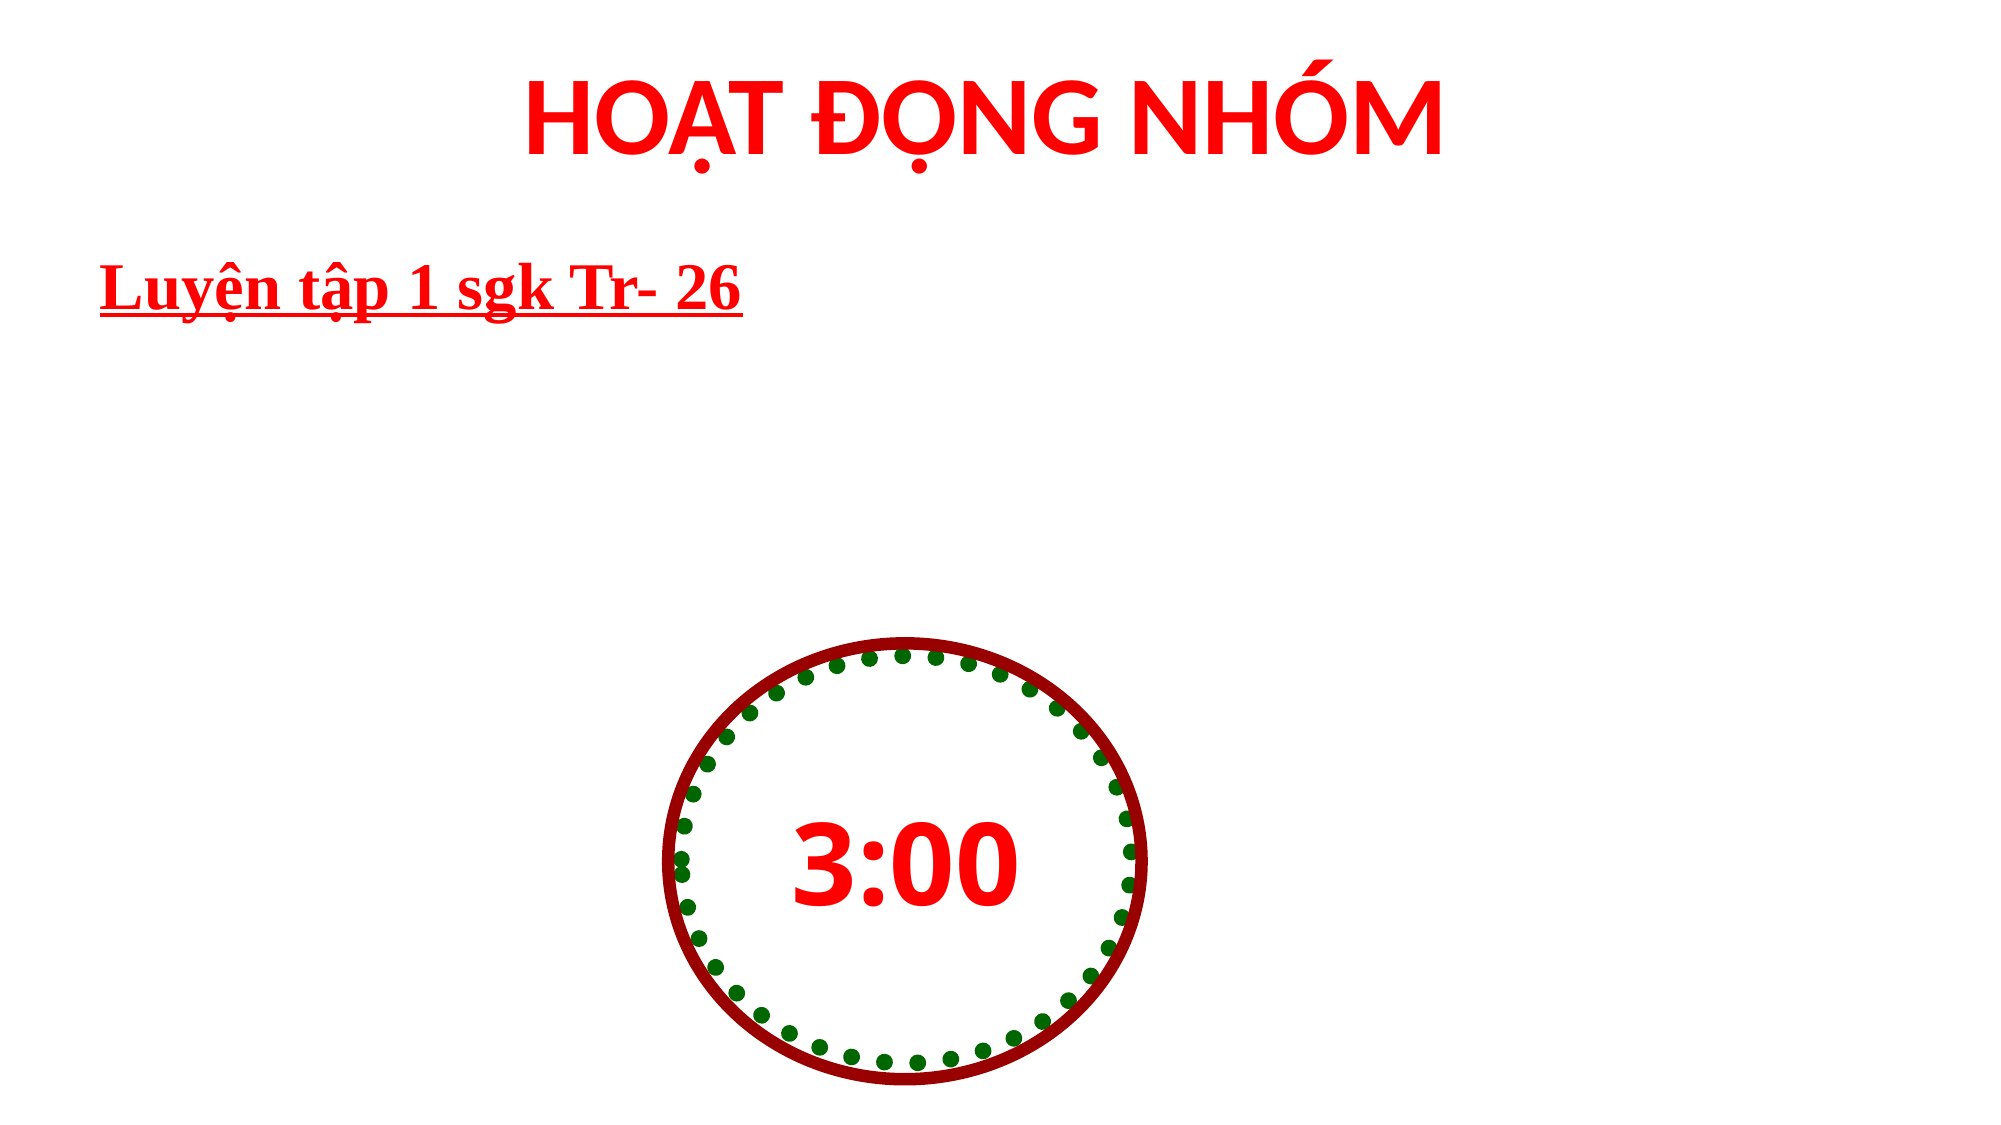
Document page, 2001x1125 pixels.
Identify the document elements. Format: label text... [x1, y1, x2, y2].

text_box Luyện tập 1 sgk Tr- 26 [85, 195, 1934, 422]
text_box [668, 643, 1142, 1080]
text_box HOẠT ĐỘNG NHÓM [508, 34, 1464, 185]
